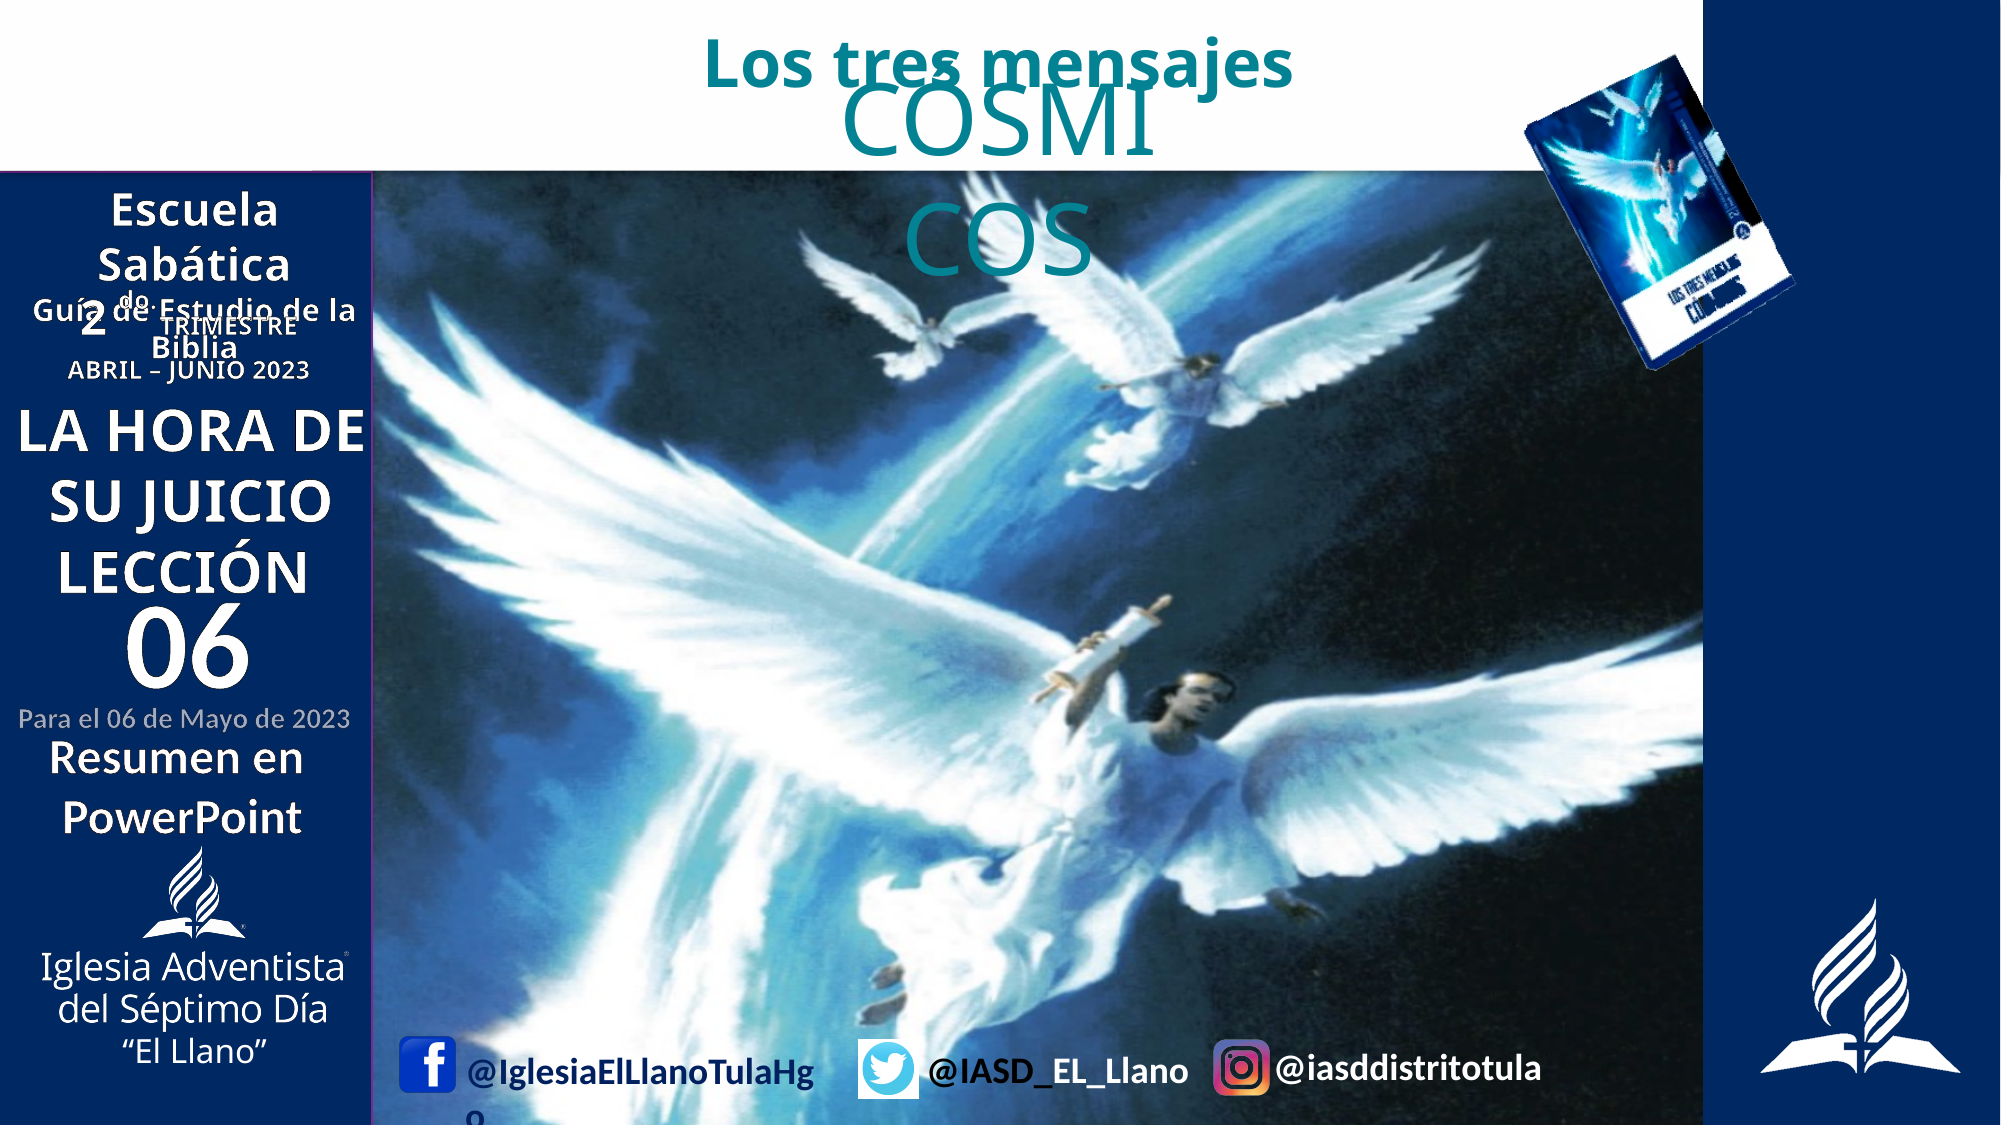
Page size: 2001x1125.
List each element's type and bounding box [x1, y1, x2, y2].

picture [373, 0, 1884, 1125]
picture [1730, 868, 1993, 1125]
picture [471, 1114, 479, 1125]
picture [27, 830, 363, 1047]
